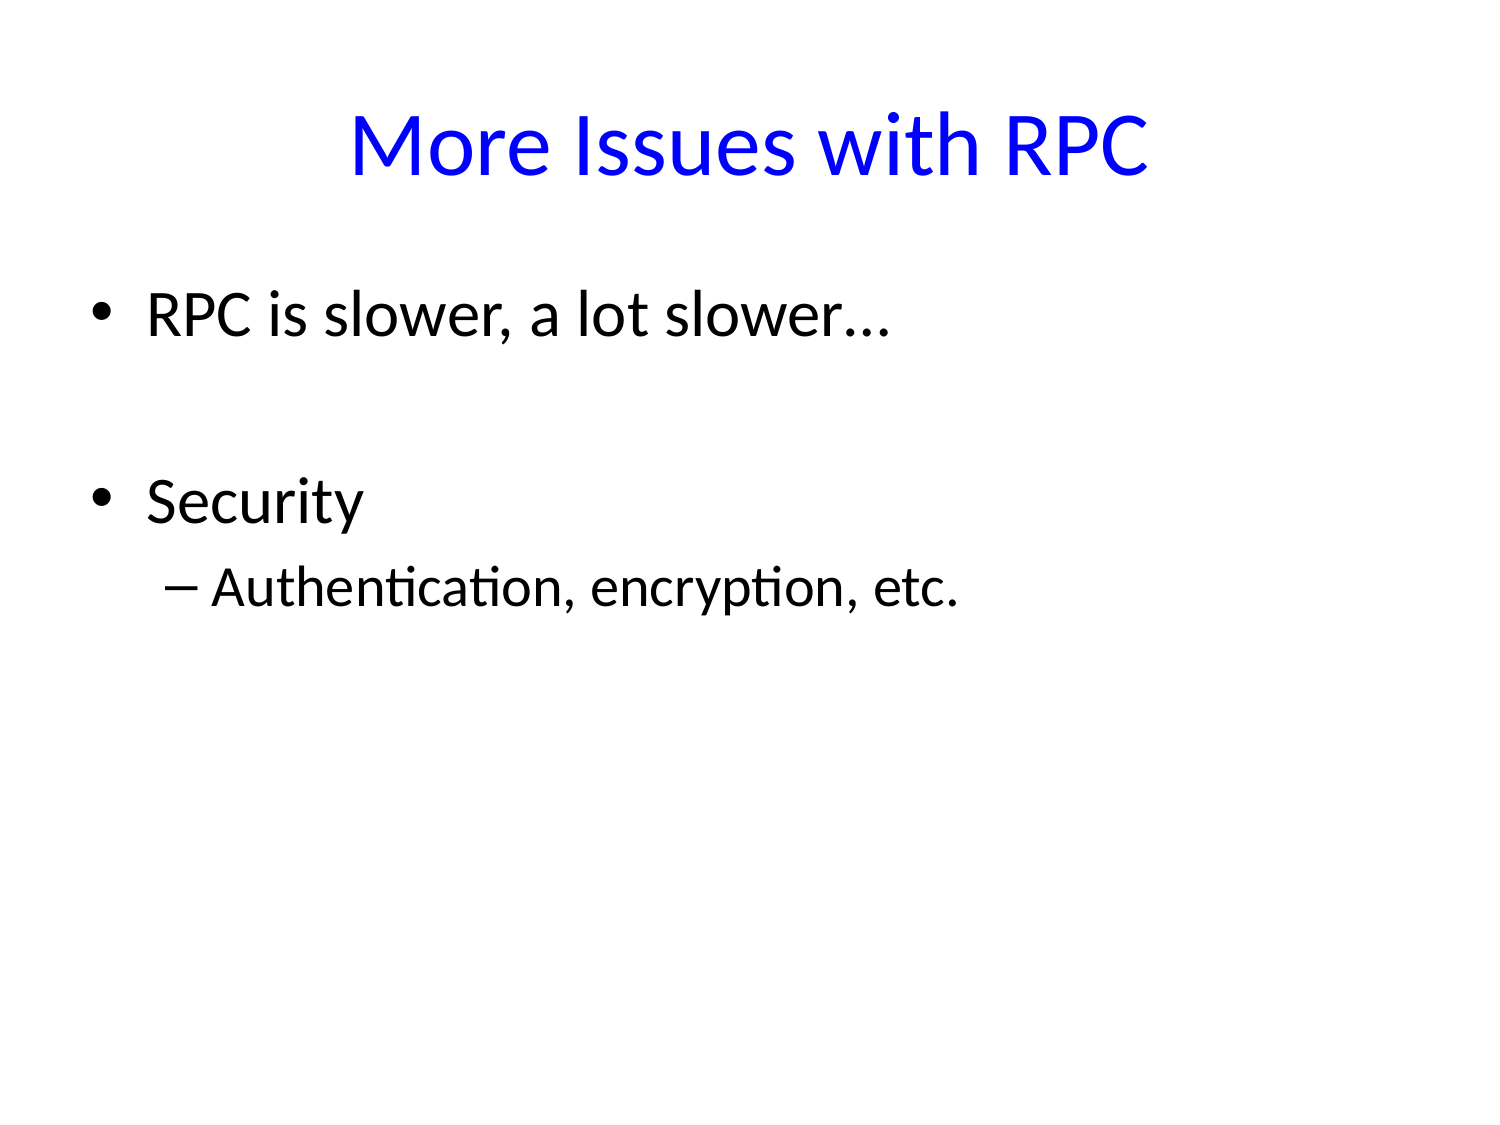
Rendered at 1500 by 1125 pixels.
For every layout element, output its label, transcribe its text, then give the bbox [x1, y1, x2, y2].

title More Issues with RPC [75, 45, 1425, 233]
list RPC is slower, a lot slower… Security Authentication, encryption, etc. [75, 262, 1425, 1005]
